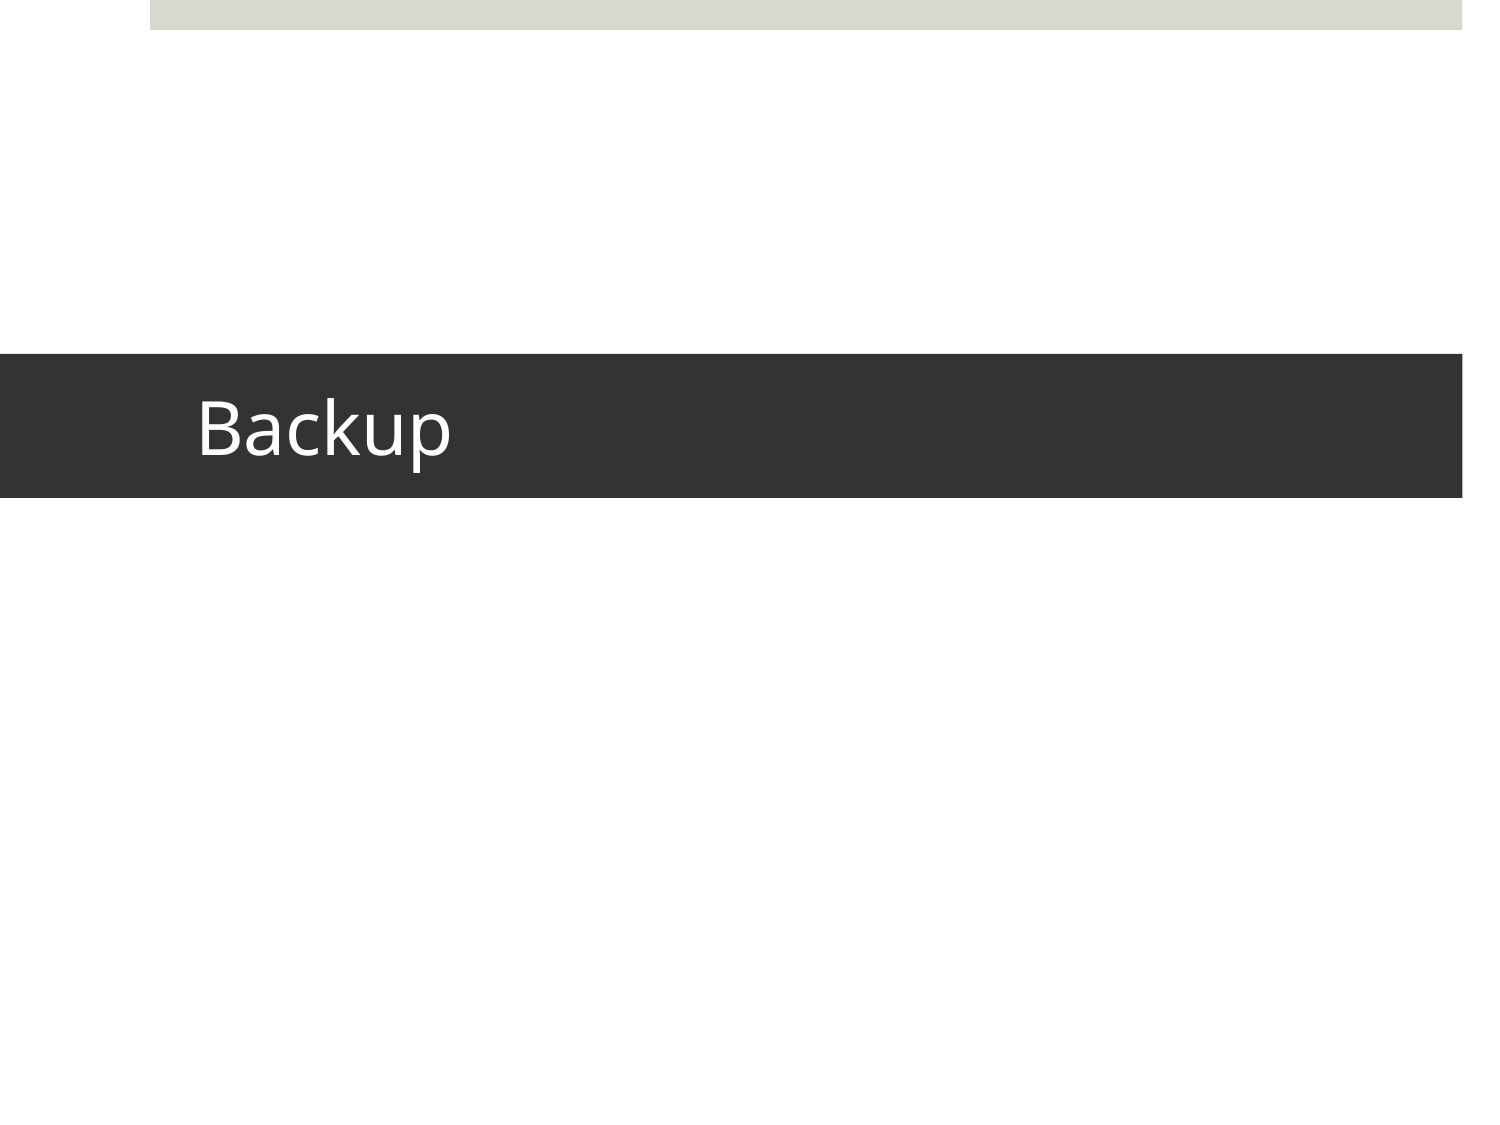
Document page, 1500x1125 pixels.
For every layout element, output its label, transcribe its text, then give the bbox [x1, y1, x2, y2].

title Backup [0, 353, 1463, 498]
